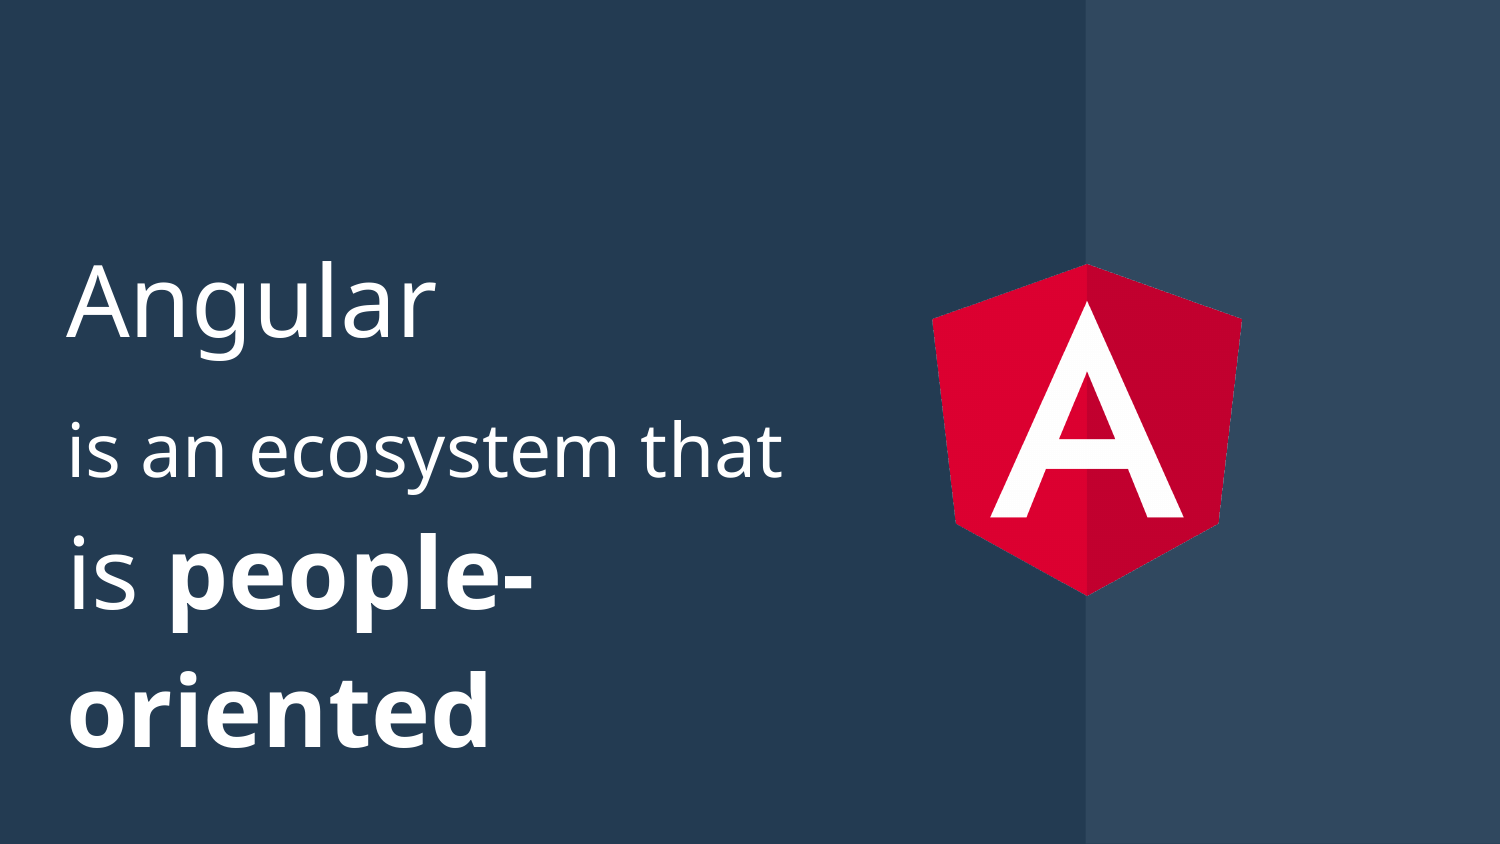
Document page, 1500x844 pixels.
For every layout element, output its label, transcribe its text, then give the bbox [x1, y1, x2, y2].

picture [879, 214, 1295, 630]
list Angular is an ecosystem that is people-oriented [51, 230, 934, 715]
